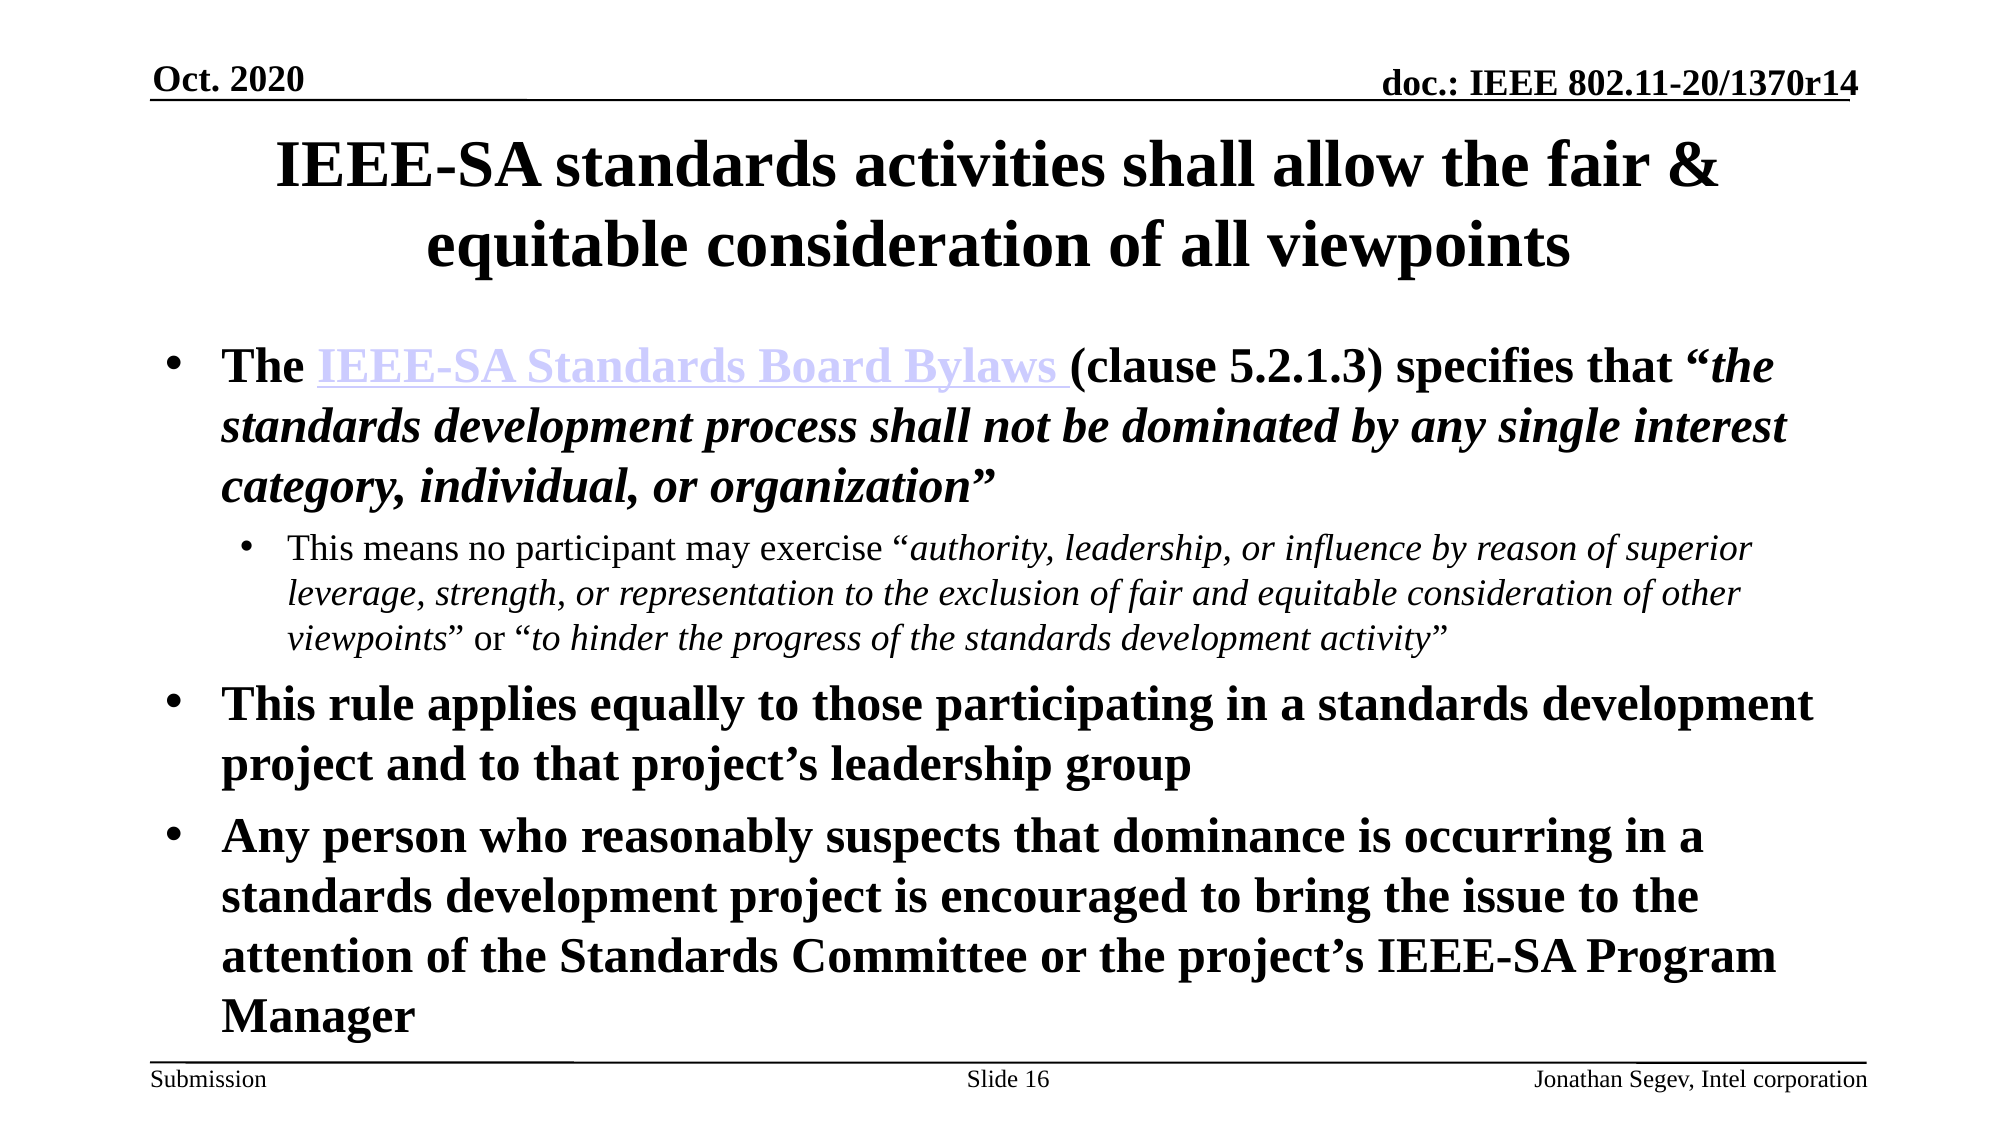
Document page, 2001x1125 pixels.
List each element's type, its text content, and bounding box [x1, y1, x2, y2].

footer Jonathan Segev, Intel corporation [1171, 1061, 1869, 1093]
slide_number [152, 54, 563, 100]
list The IEEE-SA Standards Board Bylaws (clause 5.2.1.3) specifies that “the standards development process shall not be dominated by any single interest category, individual, or organization” This means no participant may exercise “authority, leadership, or influence by reason of superior leverage, strength, or representation to the exclusion of fair and equitable consideration of other viewpoints” or “to hinder the progress of the standards development activity” This rule applies equally to those participating in a standards development project and to that project’s leadership group Any person who reasonably suspects that dominance is occurring in a standards development project is encouraged to bring the issue to the attention of the Standards Committee or the project’s IEEE-SA Program Manager [149, 324, 1850, 1000]
slide_number Slide 16 [950, 1061, 1067, 1123]
title IEEE-SA standards activities shall allow the fair & equitable consideration of all viewpoints [149, 112, 1850, 288]
